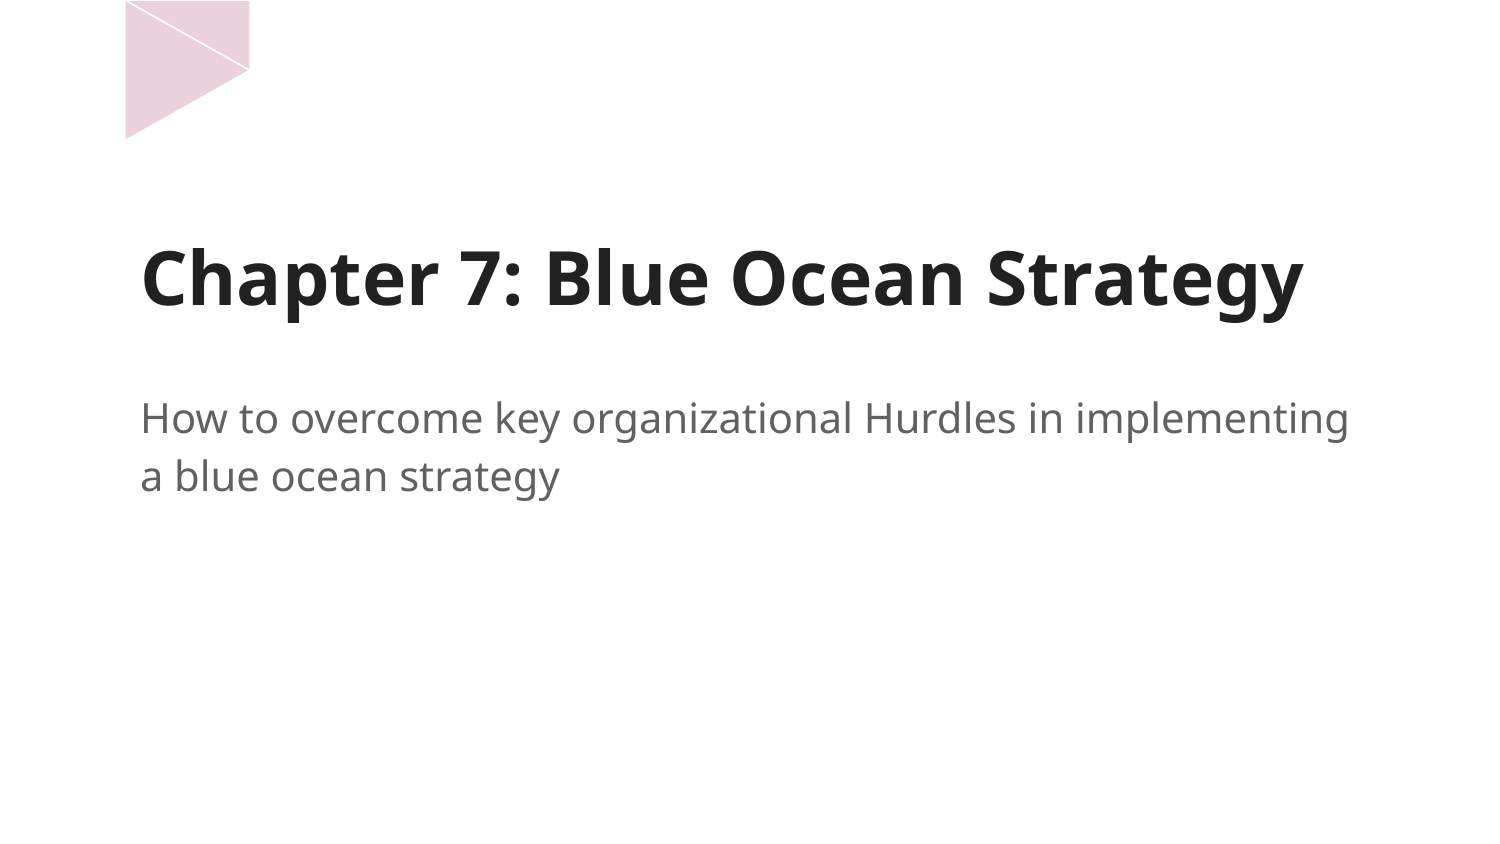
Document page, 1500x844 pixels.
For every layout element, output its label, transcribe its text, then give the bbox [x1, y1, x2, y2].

title Chapter 7: Blue Ocean Strategy [125, 195, 1375, 336]
list How to overcome key organizational Hurdles in implementing a blue ocean strategy [125, 369, 1375, 753]
